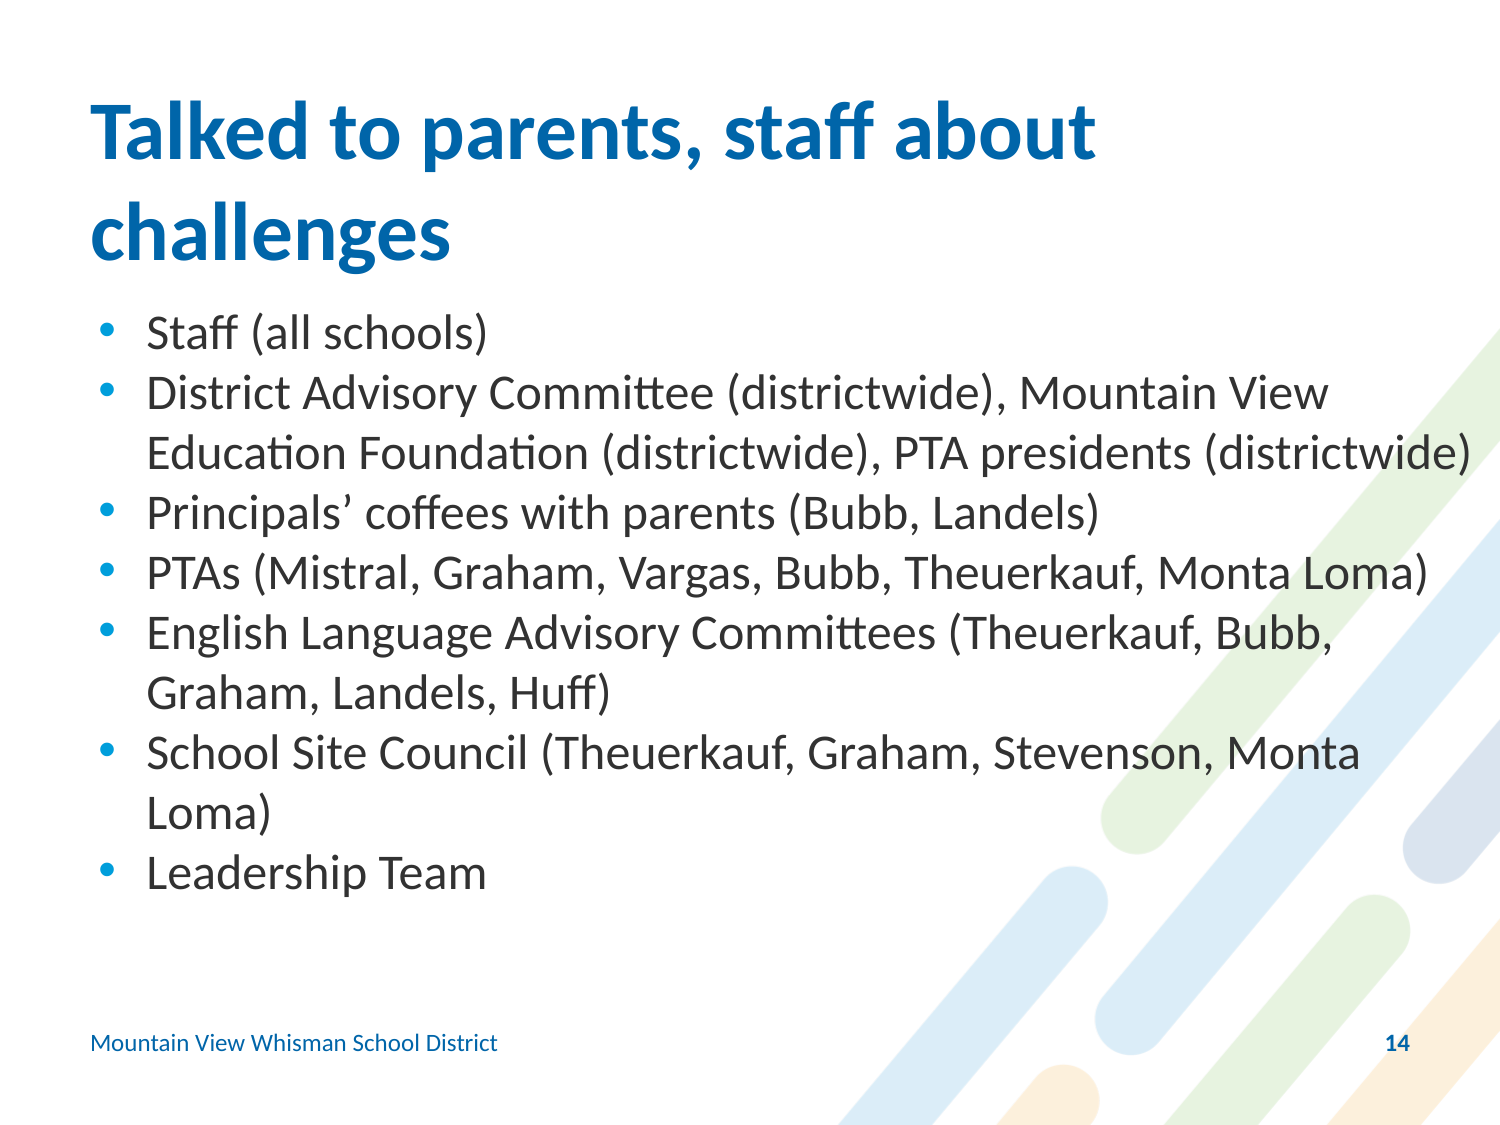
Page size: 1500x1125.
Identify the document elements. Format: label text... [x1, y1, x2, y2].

title Talked to parents, staff about challenges [75, 82, 1425, 271]
list Staff (all schools) District Advisory Committee (districtwide), Mountain View Education Foundation (districtwide), PTA presidents (districtwide) Principals’ coffees with parents (Bubb, Landels) PTAs (Mistral, Graham, Vargas, Bubb, Theuerkauf, Monta Loma) English Language Advisory Committees (Theuerkauf, Bubb, Graham, Landels, Huff) School Site Council (Theuerkauf, Graham, Stevenson, Monta Loma) Leadership Team [75, 291, 1500, 1028]
